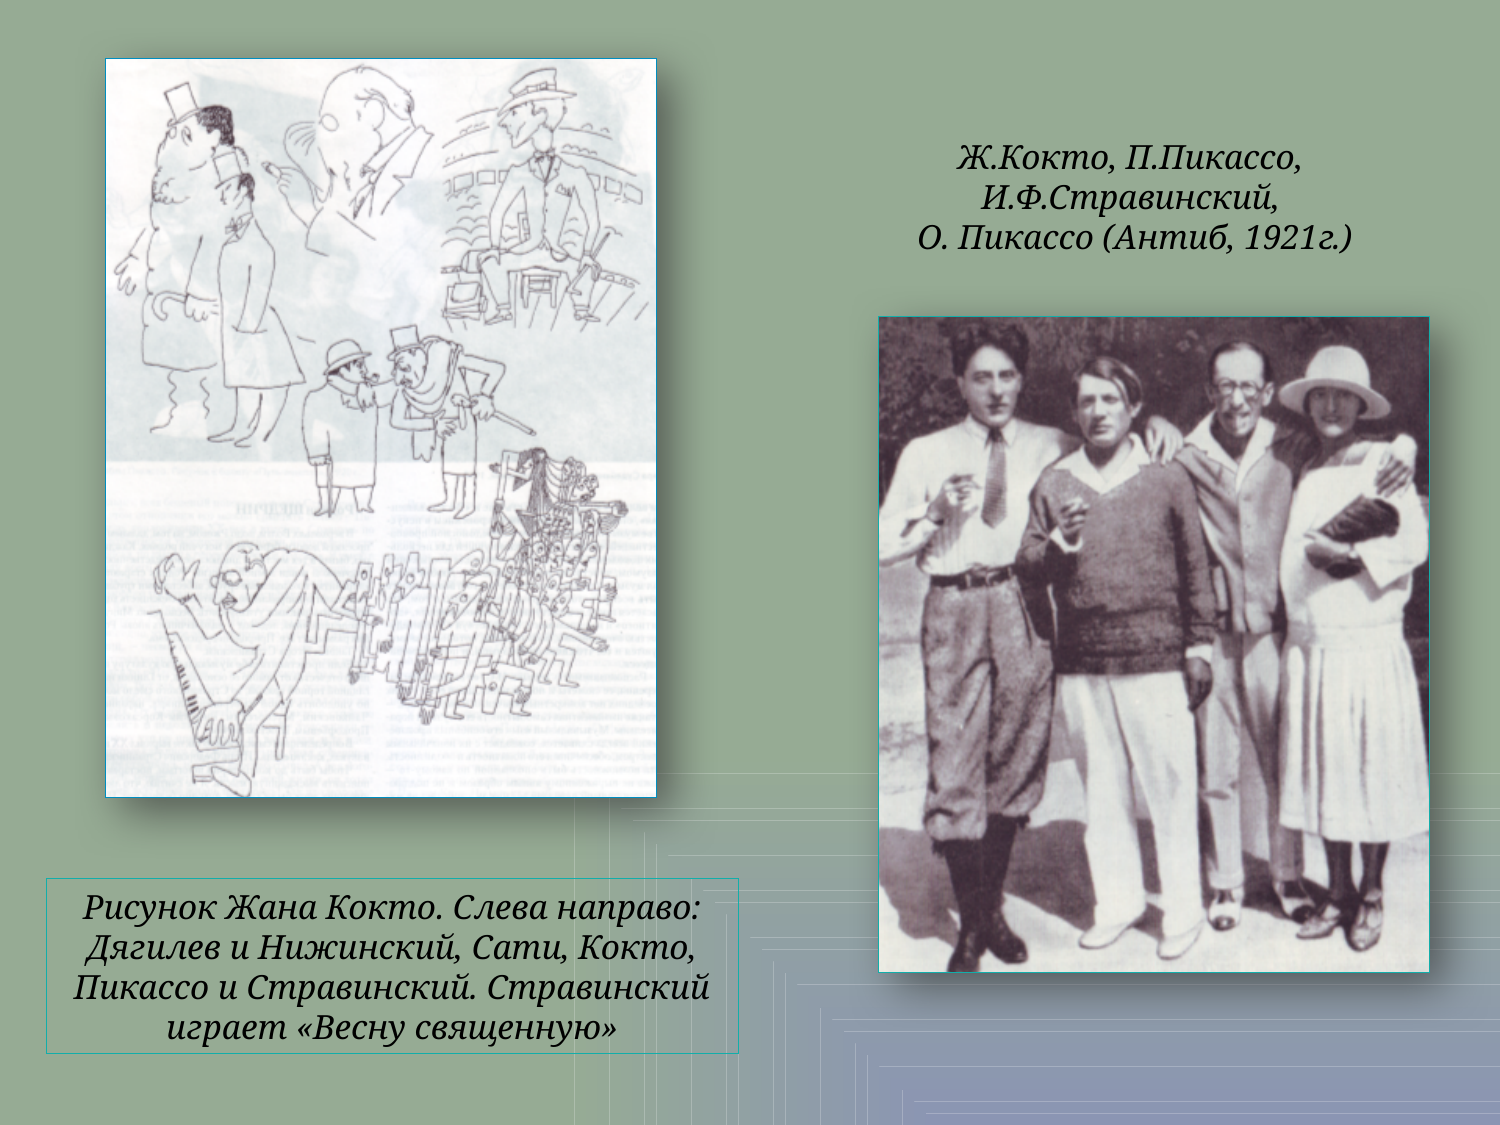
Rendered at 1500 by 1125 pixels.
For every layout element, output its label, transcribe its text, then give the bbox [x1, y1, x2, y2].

picture [878, 316, 1430, 973]
text_box Ж.Кокто, П.Пикассо, И.Ф.Стравинский, О. Пикассо (Антиб, 1921г.) [831, 128, 1430, 264]
text_box Рисунок Жана Кокто. Слева направо: Дягилев и Нижинский, Сати, Кокто, Пикассо и Стравинский. Стравинский играет «Весну священную» [46, 878, 739, 1054]
picture [107, 60, 655, 796]
